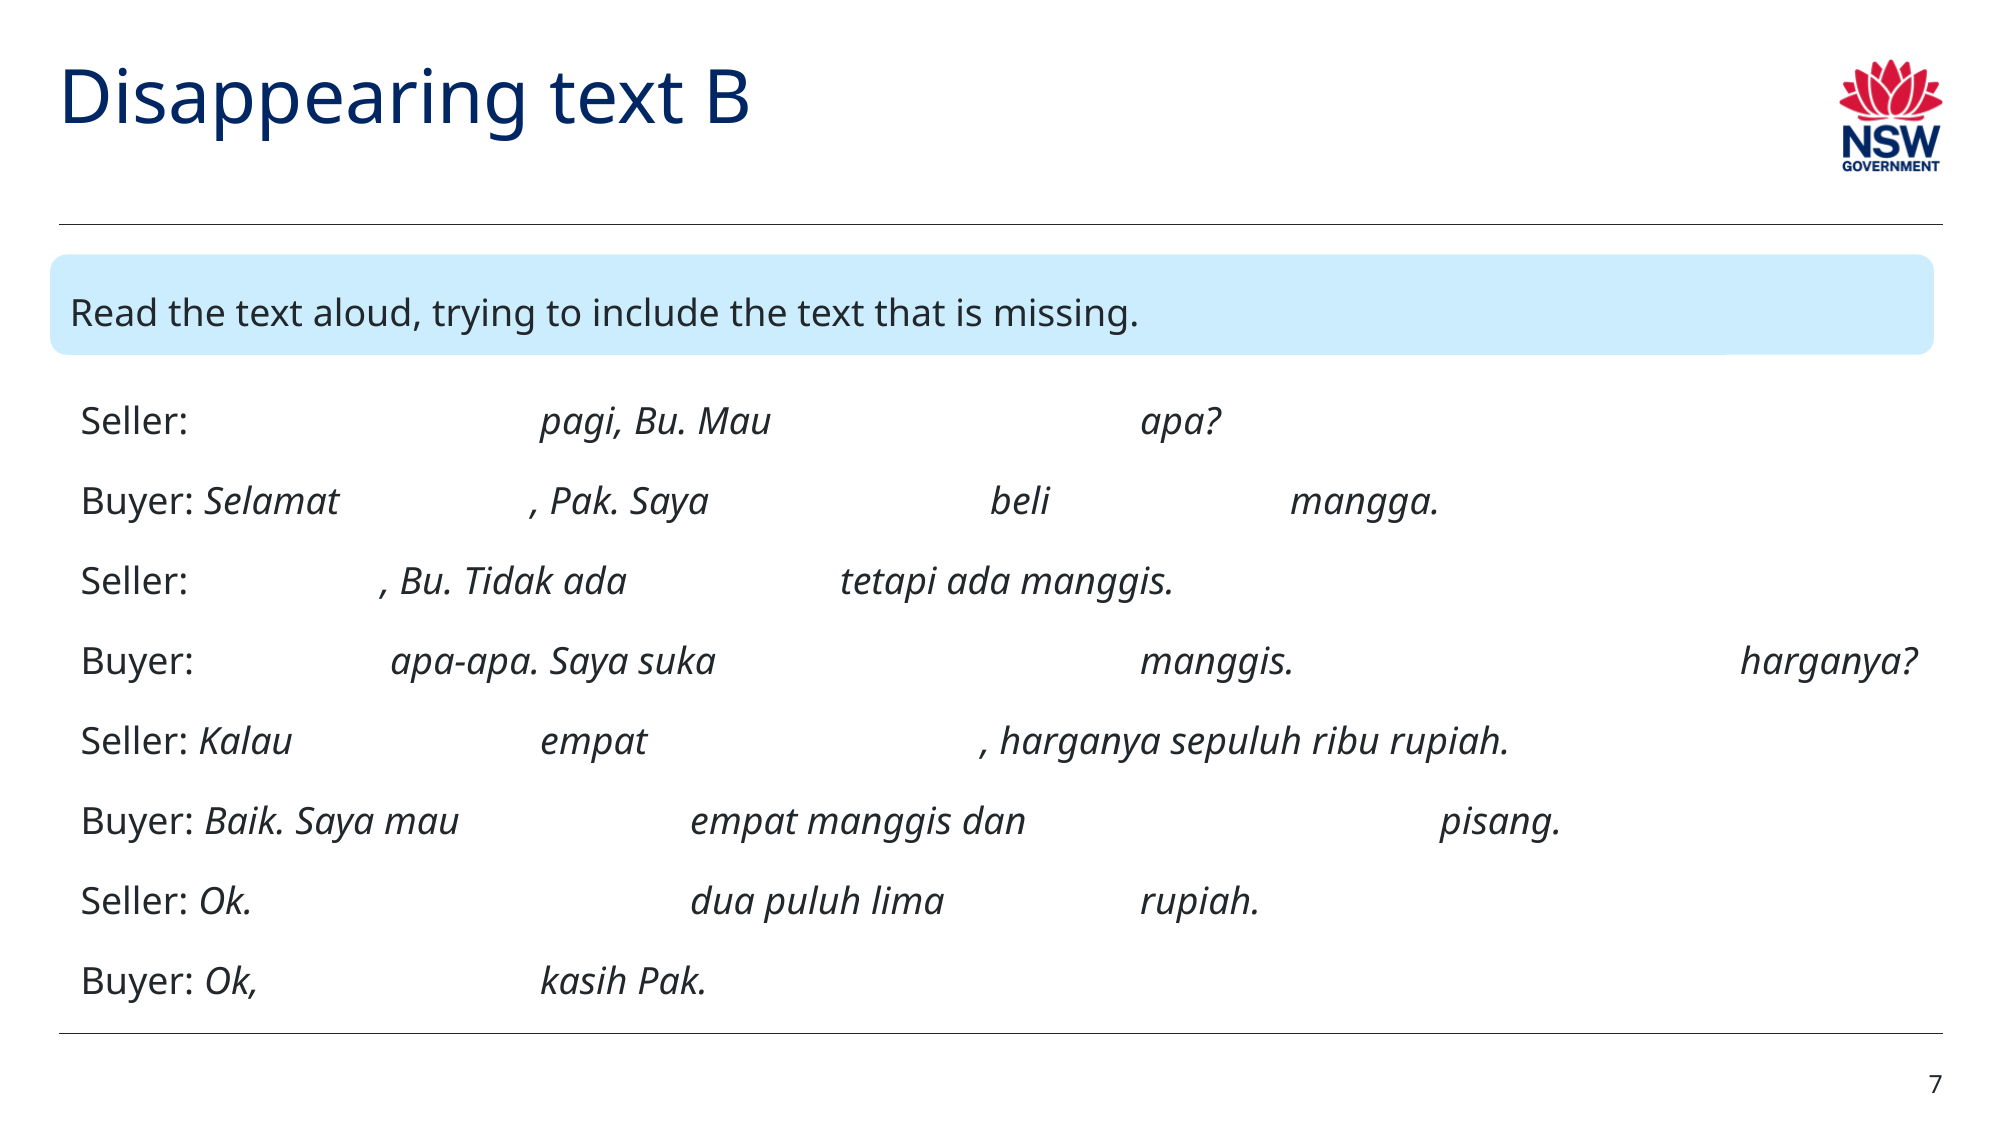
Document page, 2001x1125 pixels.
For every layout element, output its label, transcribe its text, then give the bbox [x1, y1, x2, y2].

title Disappearing text B [59, 59, 1713, 149]
slide_number 7 [1824, 1068, 1943, 1099]
picture [1839, 59, 1943, 172]
text_box Seller: pagi, Bu. Mau apa? Buyer: Selamat , Pak. Saya beli mangga. Seller: , Bu. Tidak ada tetapi ada manggis. Buyer: apa-apa. Saya suka manggis. harganya? Seller: Kalau empat , harganya sepuluh ribu rupiah. Buyer: Baik. Saya mau empat manggis dan pisang. Seller: Ok. dua puluh lima rupiah. Buyer: Ok, kasih Pak. [65, 367, 1934, 1010]
text_box Read the text aloud, trying to include the text that is missing. [50, 254, 1934, 355]
